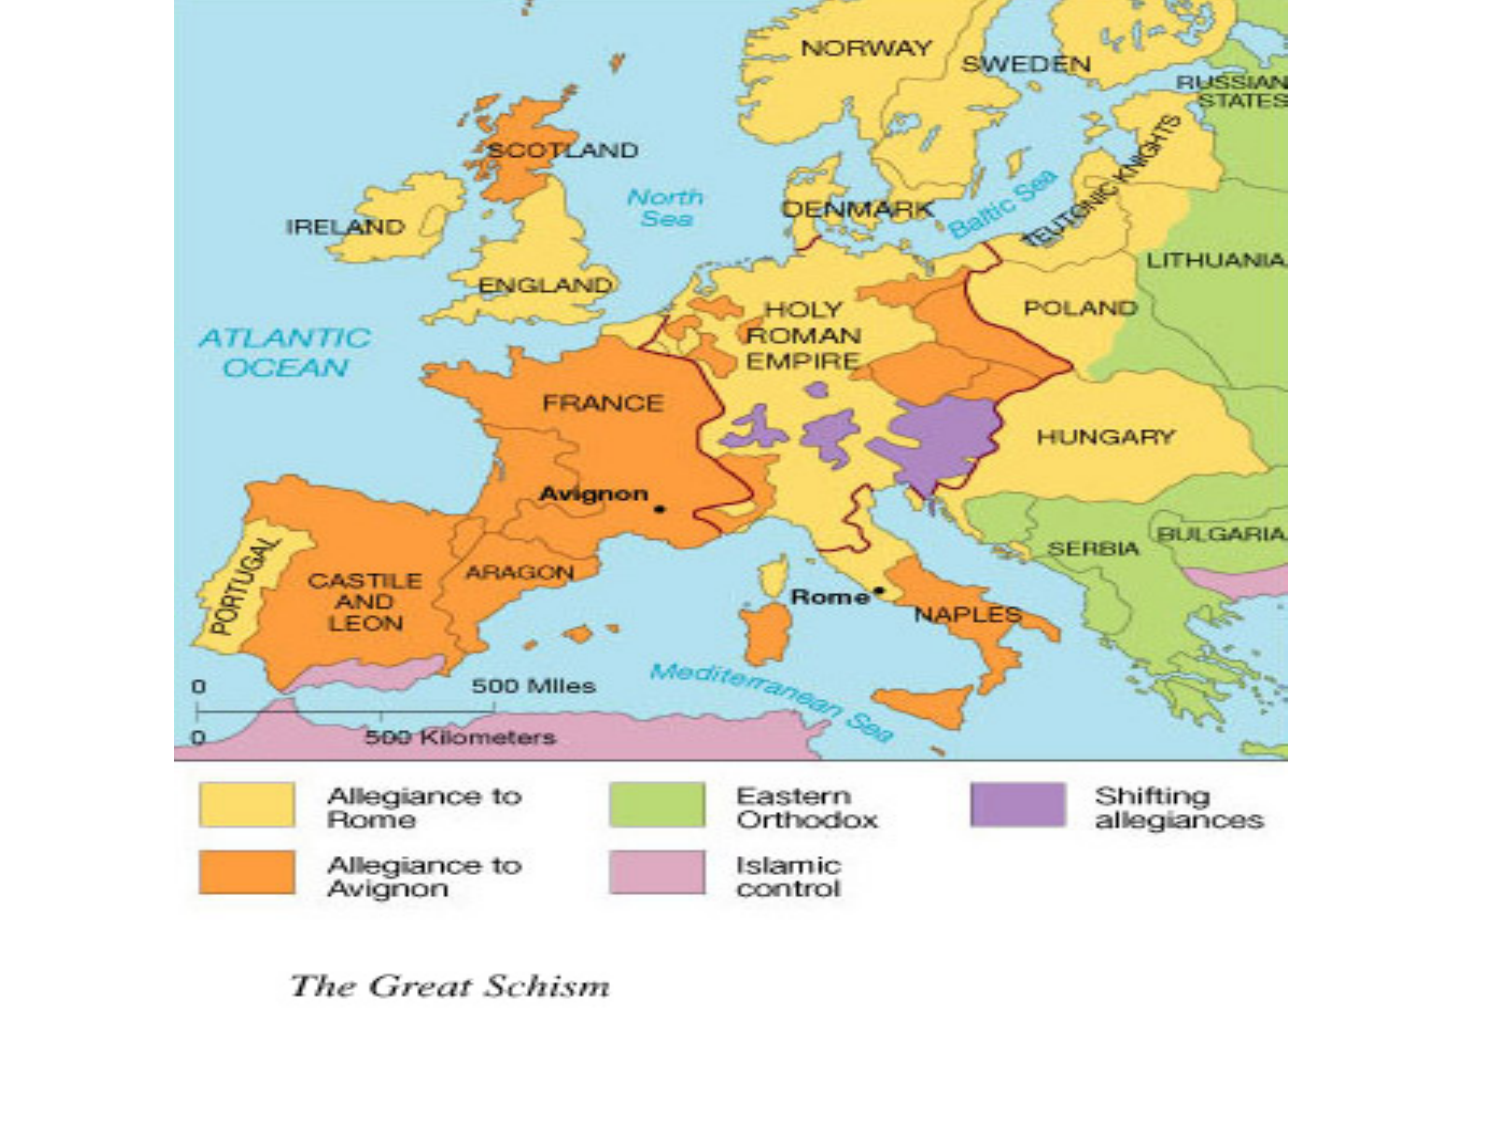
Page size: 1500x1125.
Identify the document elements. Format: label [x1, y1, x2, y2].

list [174, 0, 1288, 1125]
